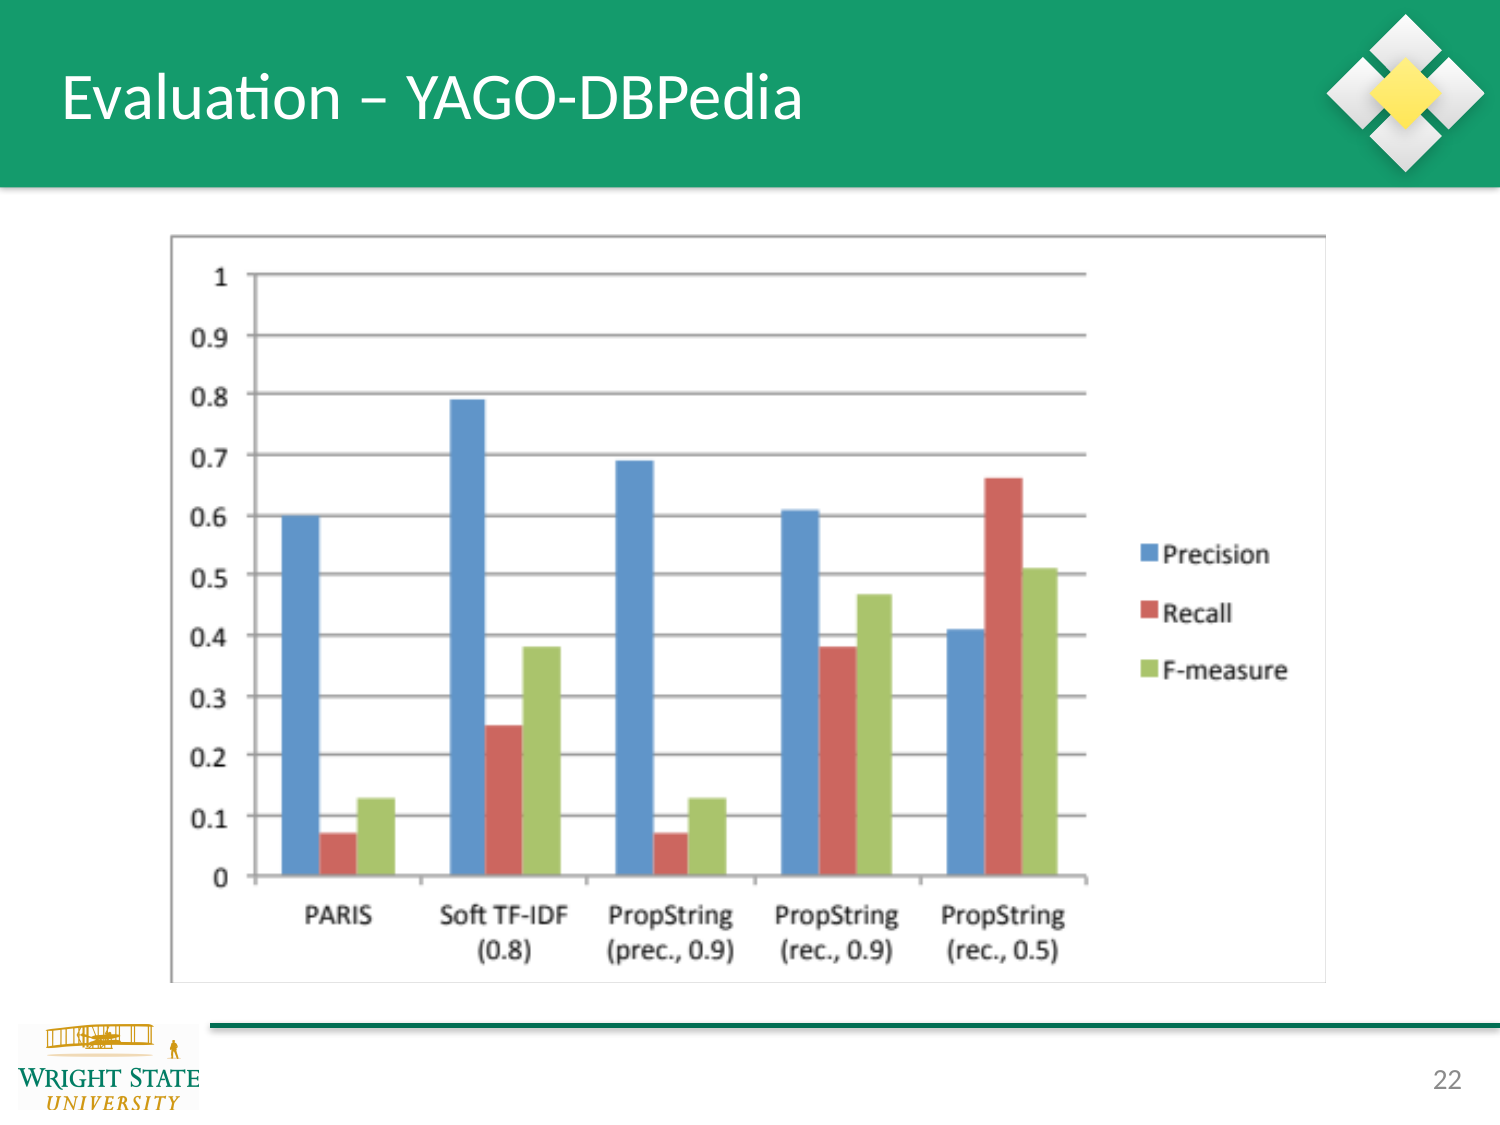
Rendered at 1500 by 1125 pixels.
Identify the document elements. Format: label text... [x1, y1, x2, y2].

title Evaluation – YAGO-DBPedia [46, 13, 1298, 173]
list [46, 234, 1450, 984]
slide_number 22 [1383, 1048, 1478, 1108]
